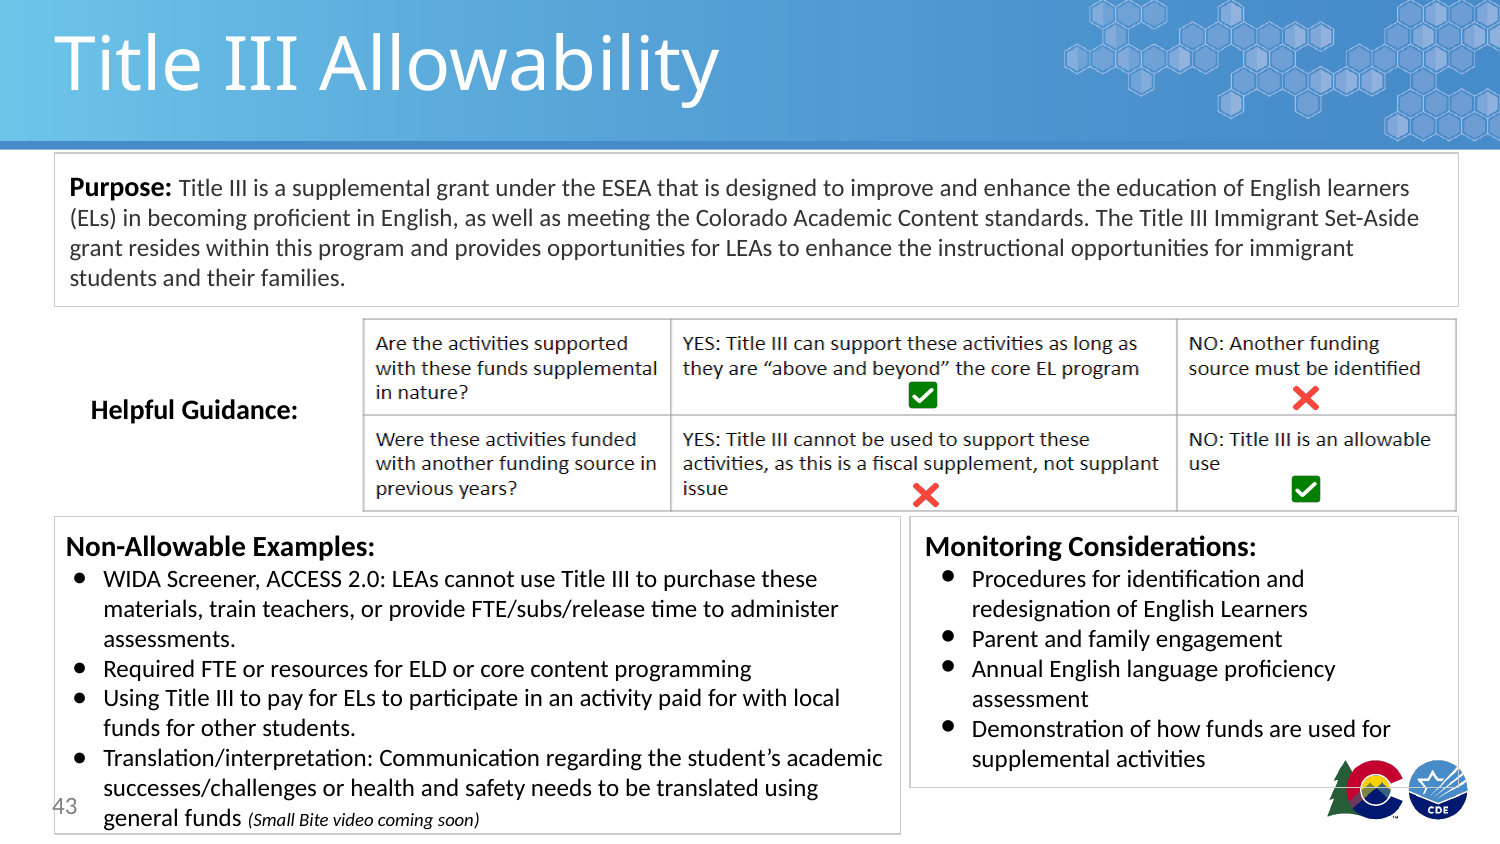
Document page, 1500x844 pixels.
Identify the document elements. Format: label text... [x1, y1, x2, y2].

title Title III Allowability [54, 25, 1047, 136]
list Non-Allowable Examples: WIDA Screener, ACCESS 2.0: LEAs cannot use Title III to purchase these materials, train teachers, or provide FTE/subs/release time to administer assessments. Required FTE or resources for ELD or core content programming Using Title III to pay for ELs to participate in an activity paid for with local funds for other students. Translation/interpretation: Communication regarding the student’s academic successes/challenges or health and safety needs to be translated using general funds (Small Bite video coming soon) [54, 516, 901, 835]
text_box Monitoring Considerations: Procedures for identification and redesignation of English Learners Parent and family engagement Annual English language proficiency assessment Demonstration of how funds are used for supplemental activities [910, 522, 1459, 788]
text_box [354, 311, 1471, 514]
text_box Purpose: Title III is a supplemental grant under the ESEA that is designed to improve and enhance the education of English learners (ELs) in becoming proficient in English, as well as meeting the Colorado Academic Content standards. The Title III Immigrant Set-Aside grant resides within this program and provides opportunities for LEAs to enhance the instructional opportunities for immigrant students and their families. [54, 153, 1459, 307]
list Helpful Guidance: [79, 389, 312, 435]
slide_number 43 [40, 782, 379, 827]
picture [1326, 759, 1468, 820]
picture [0, 0, 1500, 150]
